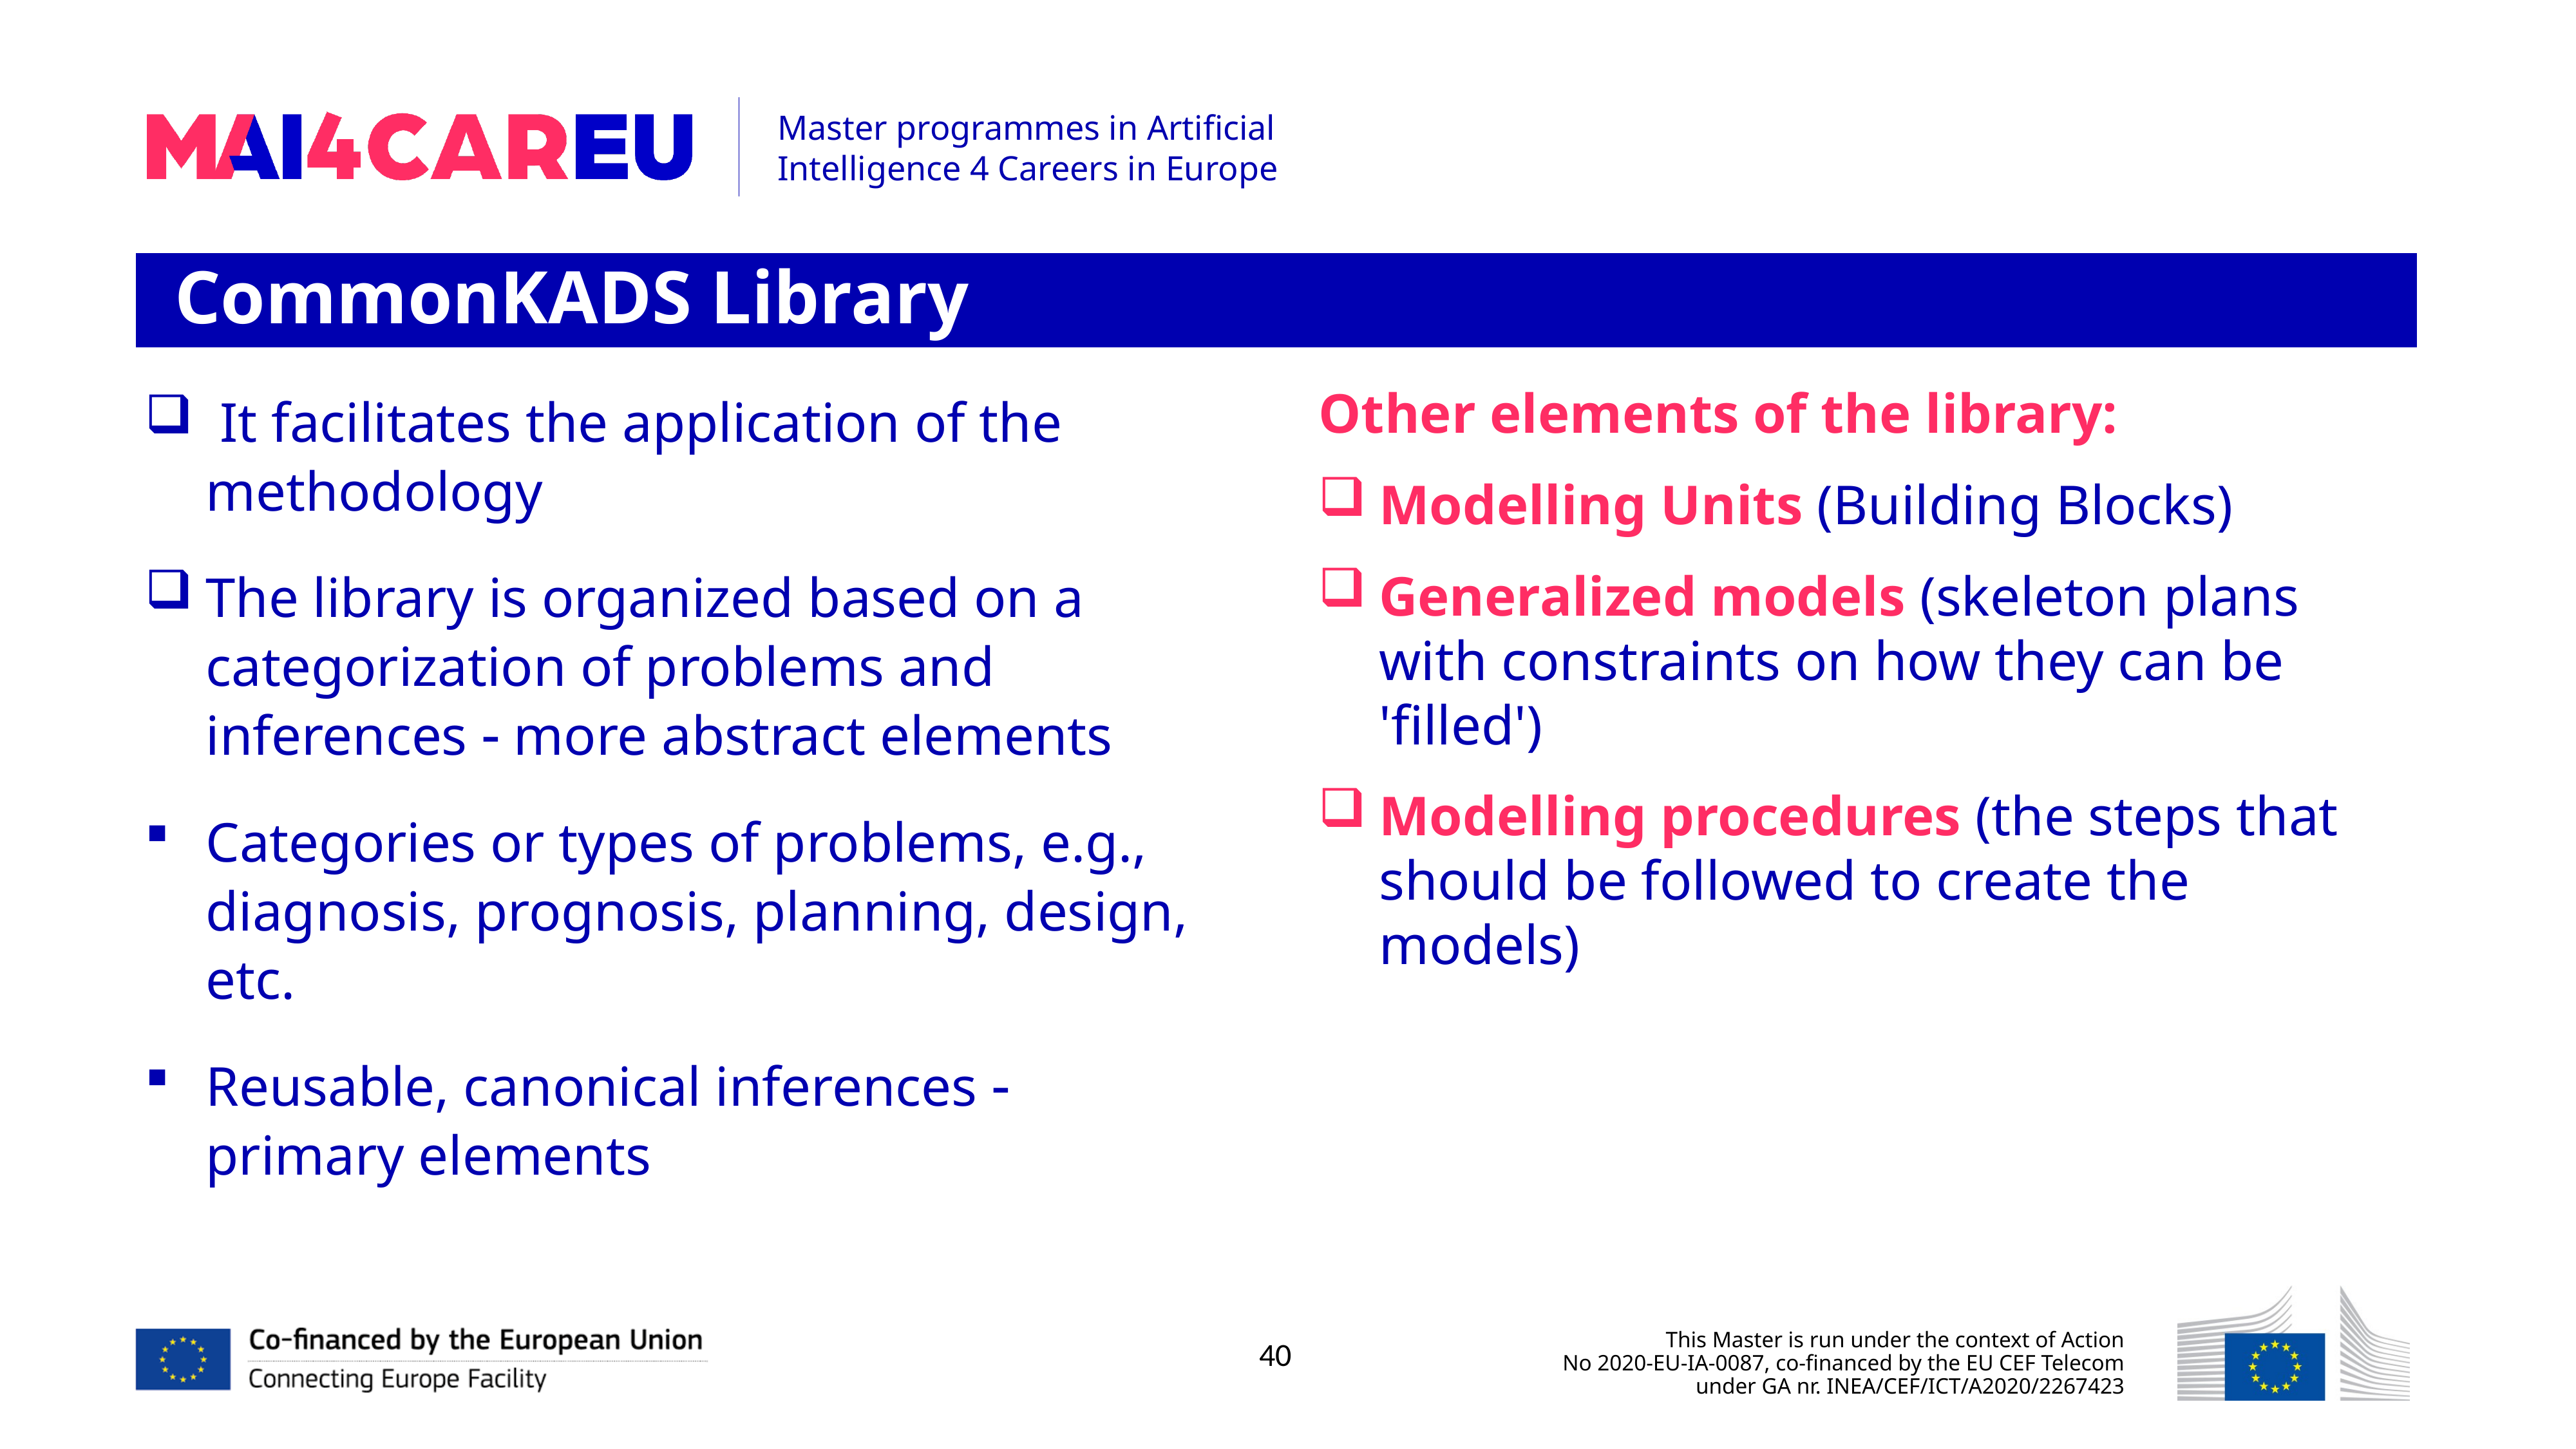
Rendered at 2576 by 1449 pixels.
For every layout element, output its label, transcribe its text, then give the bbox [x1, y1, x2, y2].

slide_number 40 [1222, 1314, 1329, 1392]
picture [124, 1319, 713, 1399]
list Other elements of the library: Modelling Units (Building Blocks) Generalized models (skeleton plans with constraints on how they can be 'filled') Modelling procedures (the steps that should be followed to create the models) [1309, 375, 2408, 1311]
list It facilitates the application of the methodology The library is organized based on a categorization of problems and inferences  more abstract elements Categories or types of problems, e.g., diagnosis, prognosis, planning, design, etc. Reusable, canonical inferences  primary elements [136, 379, 1222, 1315]
picture [2177, 1285, 2410, 1401]
picture [147, 111, 692, 180]
list CommonKADS Library [136, 253, 2417, 348]
